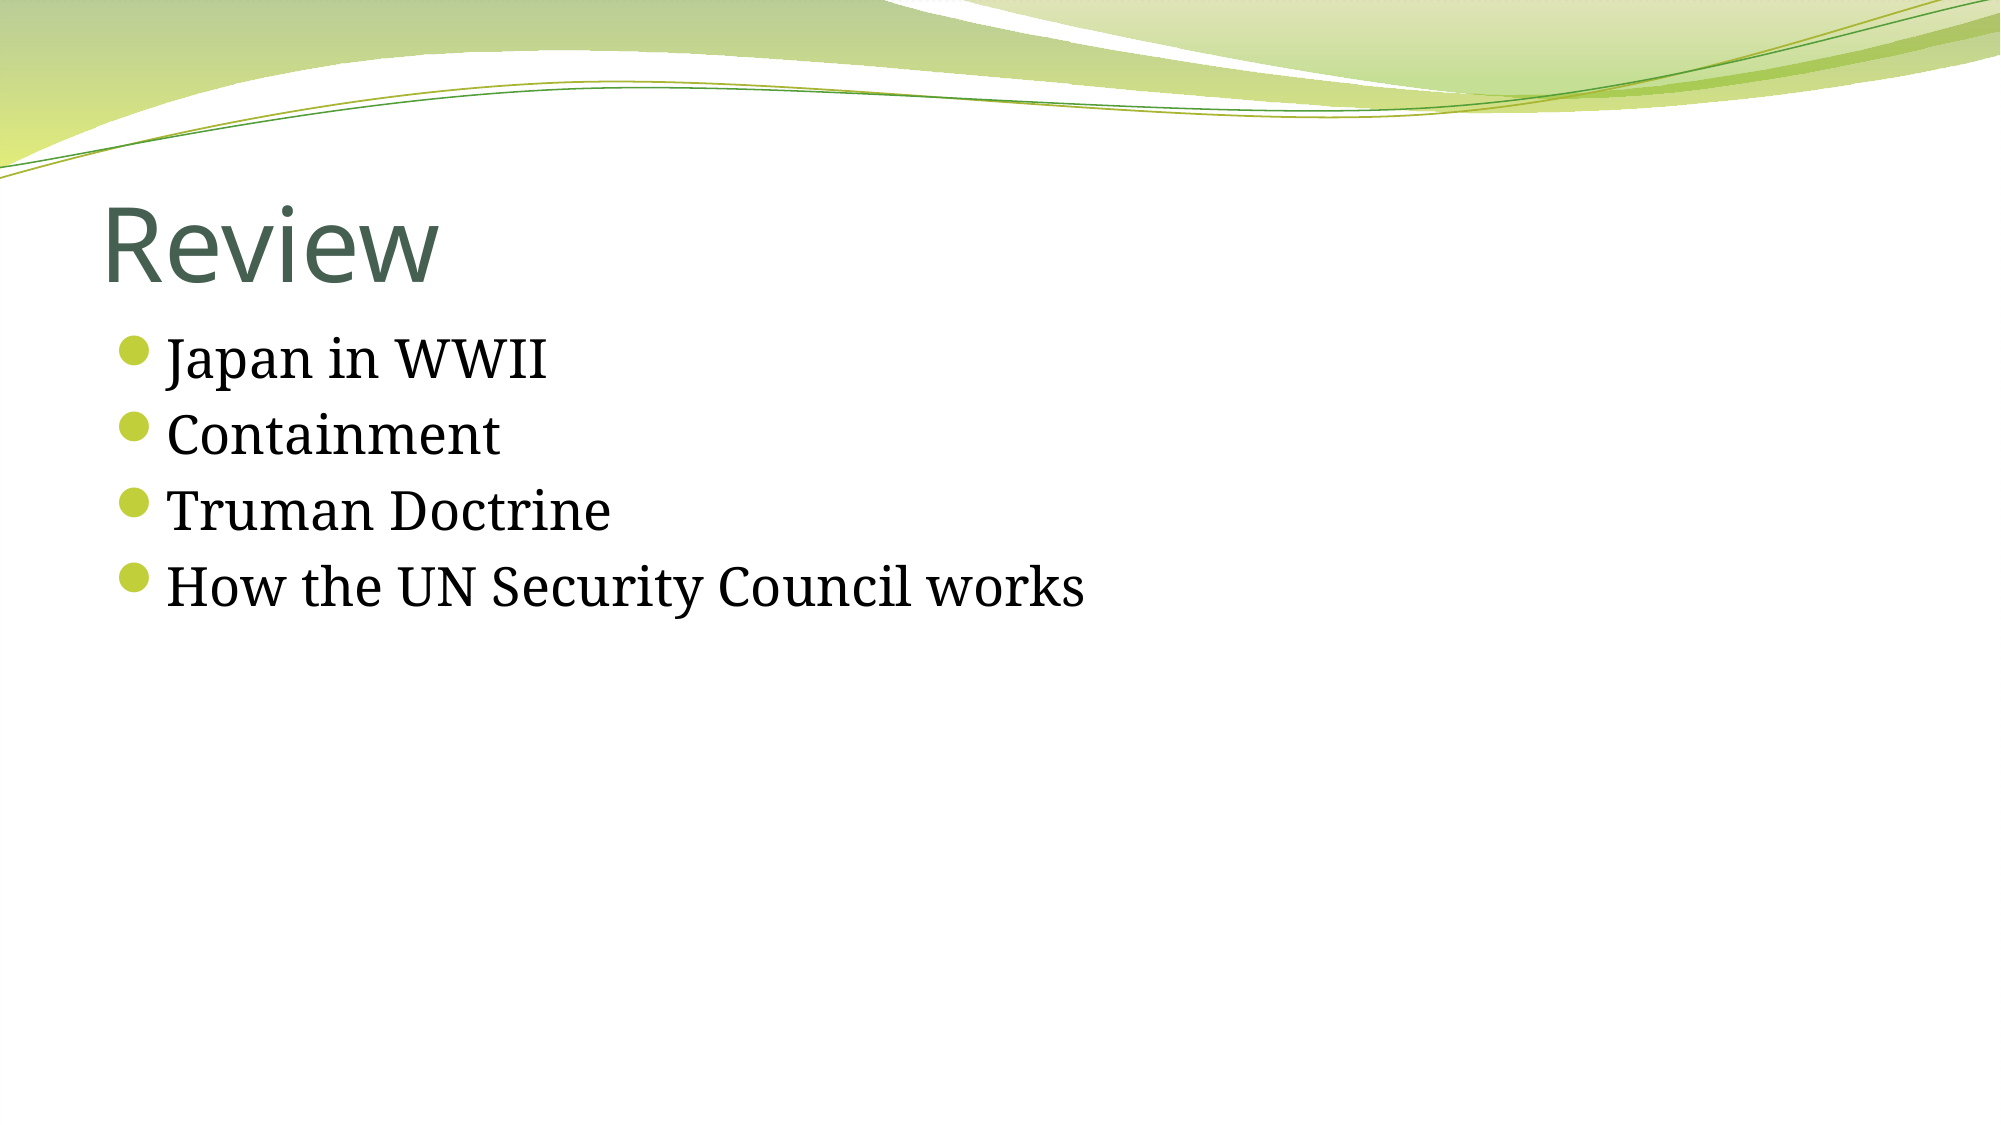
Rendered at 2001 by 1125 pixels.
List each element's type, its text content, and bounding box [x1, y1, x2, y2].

title Review [99, 115, 1900, 303]
list Japan in WWII Containment Truman Doctrine How the UN Security Council works [99, 317, 1900, 1038]
